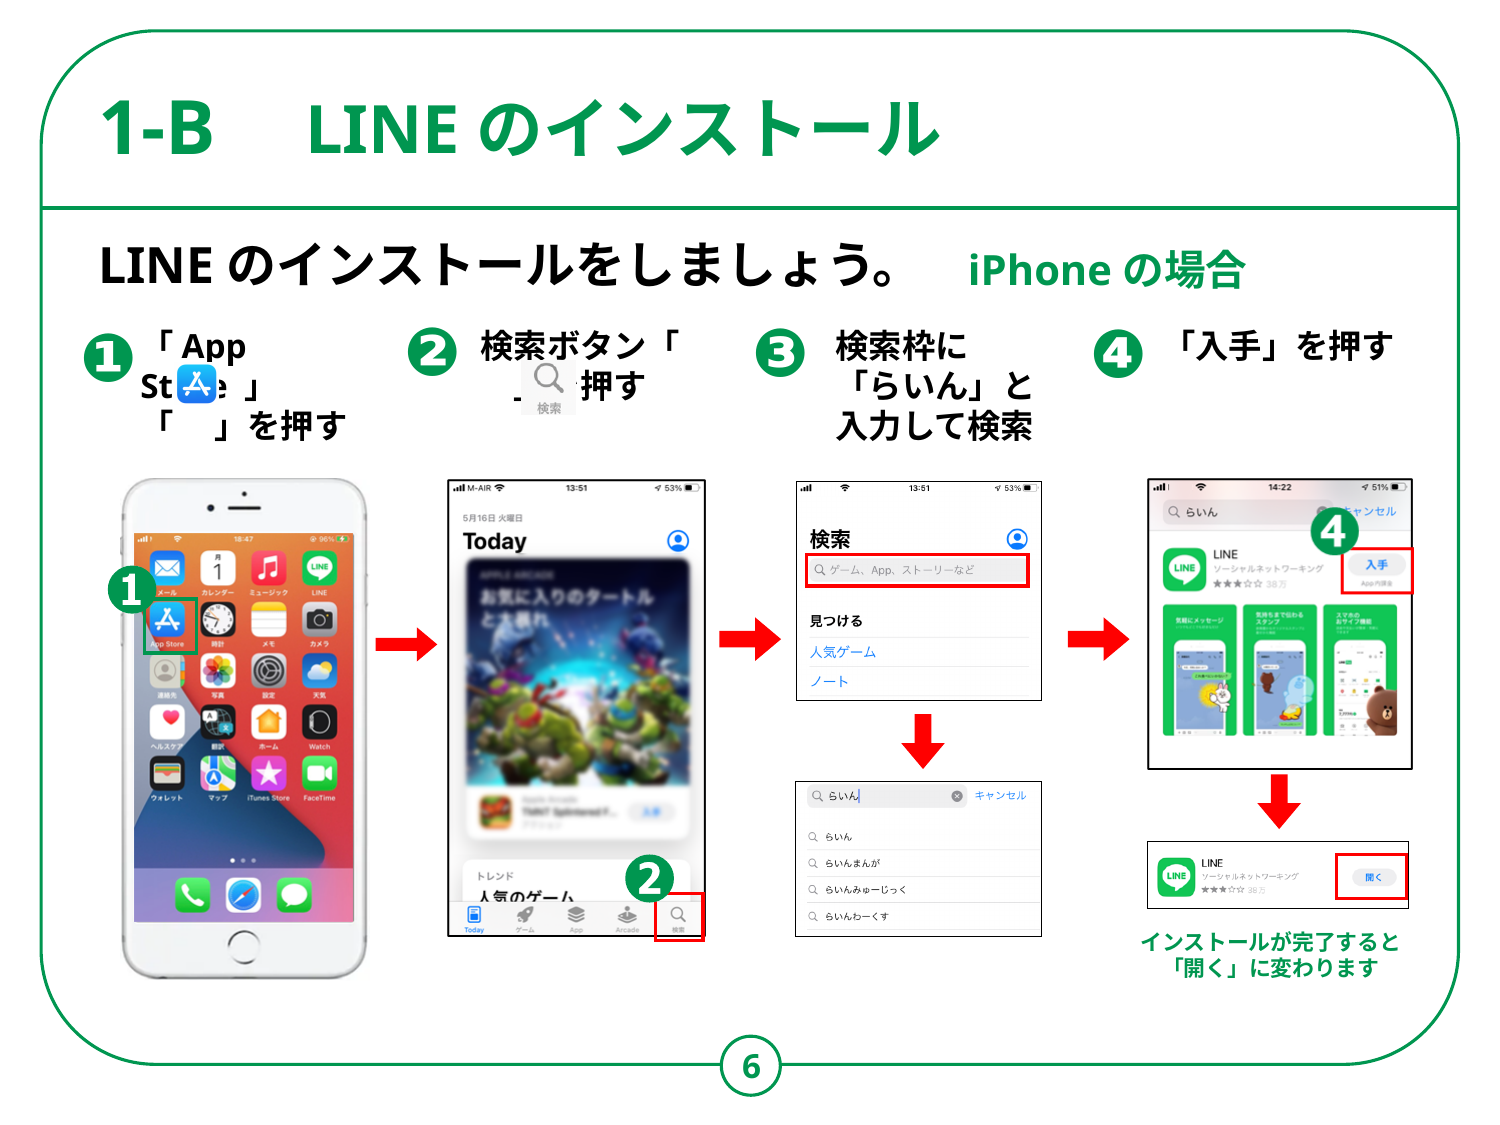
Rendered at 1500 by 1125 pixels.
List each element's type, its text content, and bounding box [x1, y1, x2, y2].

picture [1147, 478, 1414, 770]
text_box ❷ [389, 301, 479, 396]
text_box [655, 937, 704, 941]
text_box ❶ [66, 307, 155, 402]
picture [174, 362, 219, 406]
text_box [901, 714, 945, 770]
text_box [107, 565, 157, 614]
title LINEのインストール [289, 56, 1472, 175]
picture [447, 479, 706, 937]
text_box 1-B [83, 90, 291, 179]
text_box 「App Store 」 「 」を押す [125, 318, 402, 453]
text_box iPhoneの場合 [953, 236, 1326, 302]
text_box [375, 627, 438, 662]
text_box [1067, 617, 1130, 661]
text_box 「入手」を押す [1165, 317, 1475, 372]
subtitle LINEのインストールをしましょう。 [83, 233, 1442, 299]
text_box [719, 617, 782, 661]
picture [1147, 841, 1409, 909]
text_box [1257, 774, 1302, 830]
text_box 検索枠に 「らいん」と入力して検索 [821, 317, 1079, 453]
text_box ❸ [738, 302, 827, 397]
text_box インストールが完了すると 「開く」に変わります [1041, 921, 1500, 989]
picture [796, 481, 1042, 701]
picture [794, 781, 1041, 937]
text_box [625, 854, 674, 903]
text_box 検索ボタン「 」を押す [466, 318, 751, 413]
text_box ❹ [1075, 303, 1165, 398]
picture [120, 478, 370, 981]
picture [521, 360, 576, 415]
